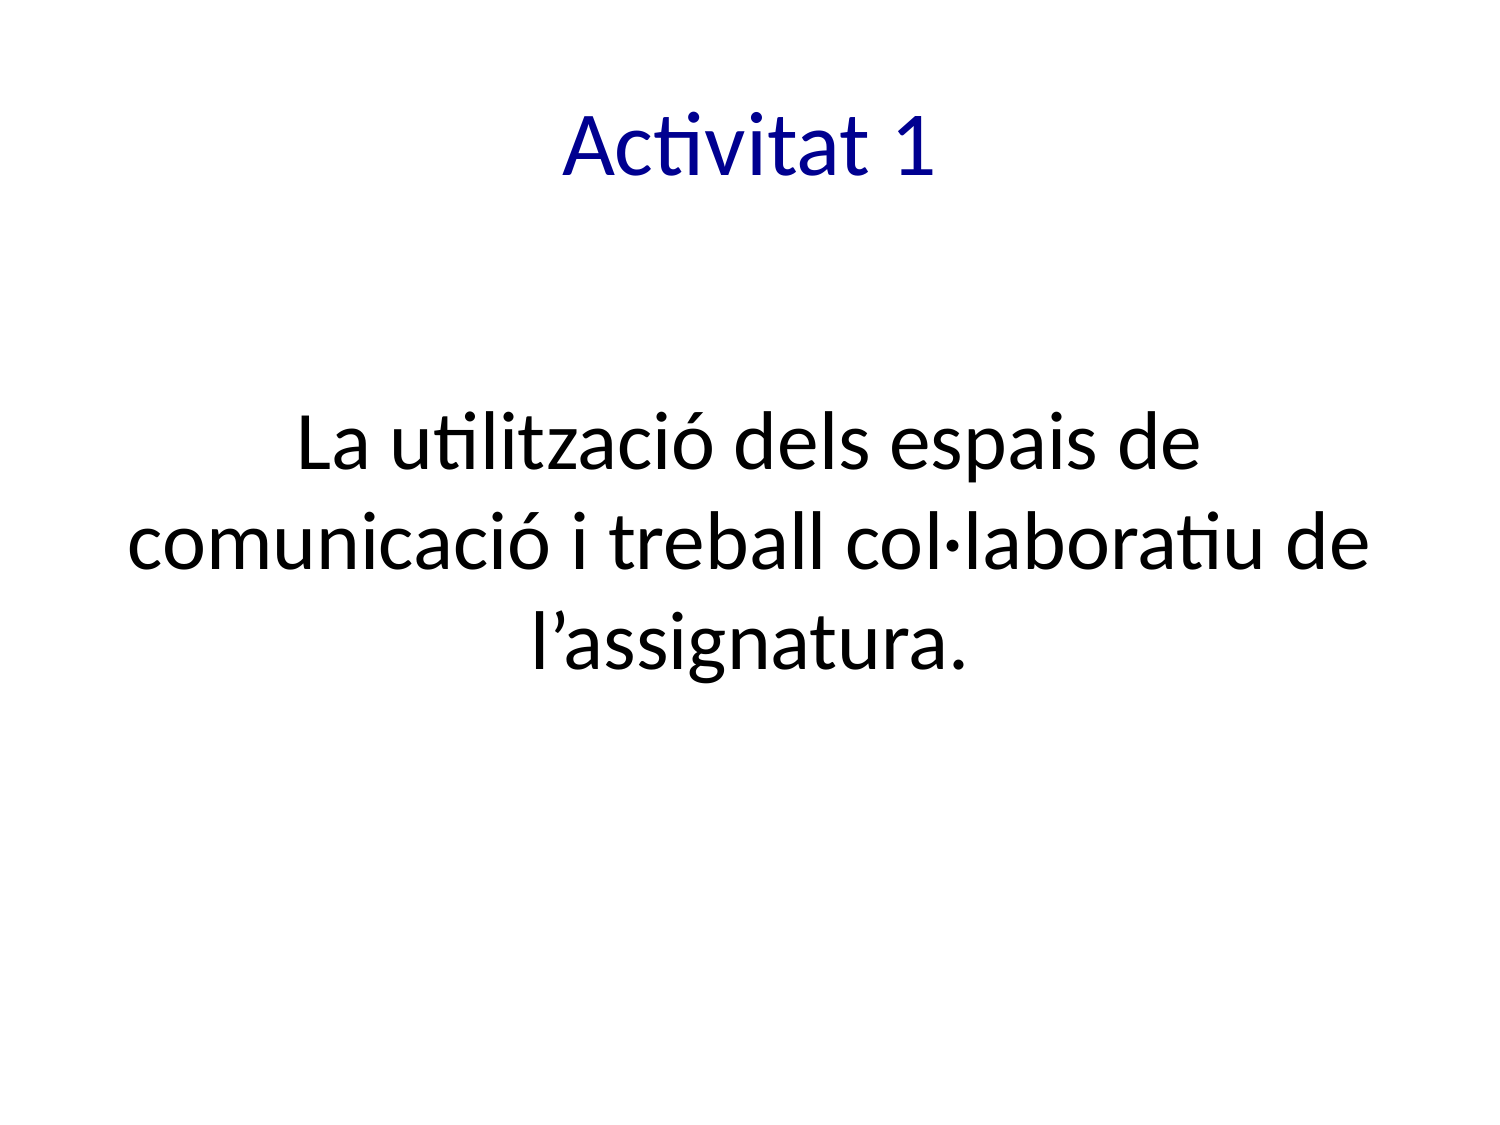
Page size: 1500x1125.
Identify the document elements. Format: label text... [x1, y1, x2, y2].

list La utilització dels espais de comunicació i treball col·laboratiu de l’assignatura. [75, 262, 1425, 1005]
title Activitat 1 [75, 45, 1425, 233]
